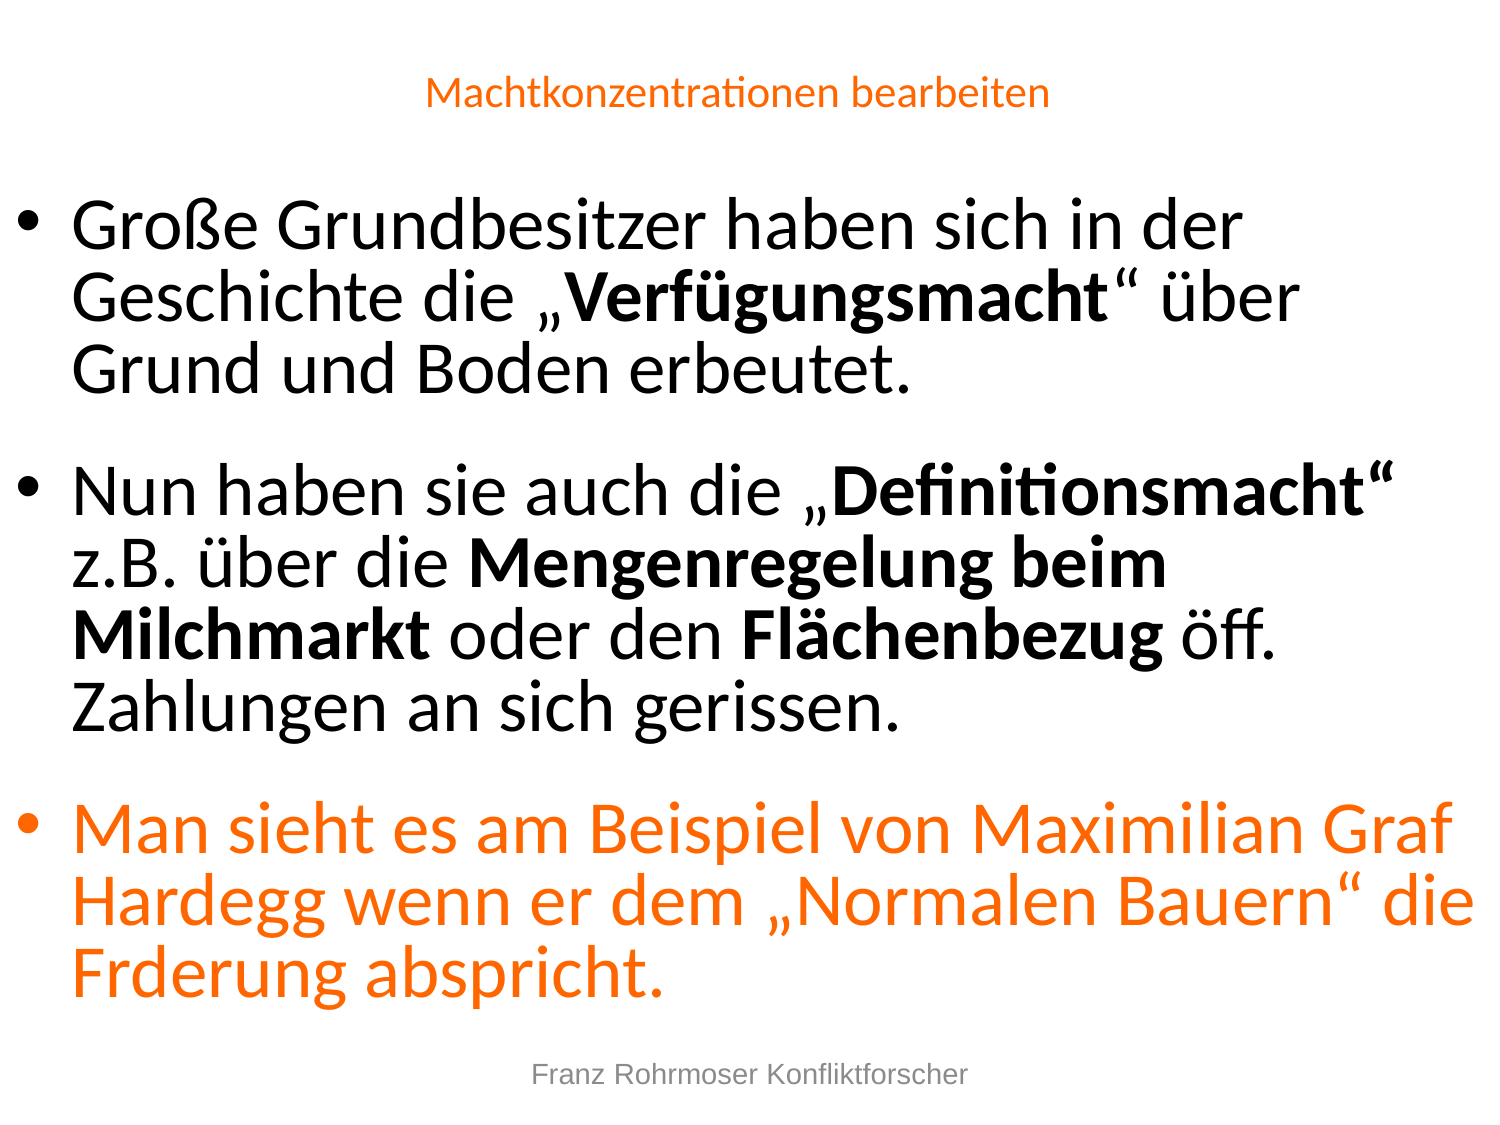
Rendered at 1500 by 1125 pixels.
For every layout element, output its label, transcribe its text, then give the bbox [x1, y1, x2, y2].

list Große Grundbesitzer haben sich in der Geschichte die „Verfügungsmacht“ über Grund und Boden erbeutet. Nun haben sie auch die „Definitionsmacht“ z.B. über die Mengenregelung beim Milchmarkt oder den Flächenbezug öff. Zahlungen an sich gerissen. Man sieht es am Beispiel von Maximilian Graf Hardegg wenn er dem „Normalen Bauern“ die Frderung abspricht. [0, 184, 1500, 1047]
title Machtkonzentrationen bearbeiten [41, 0, 1436, 173]
footer Franz Rohrmoser Konfliktforscher [512, 1042, 988, 1103]
